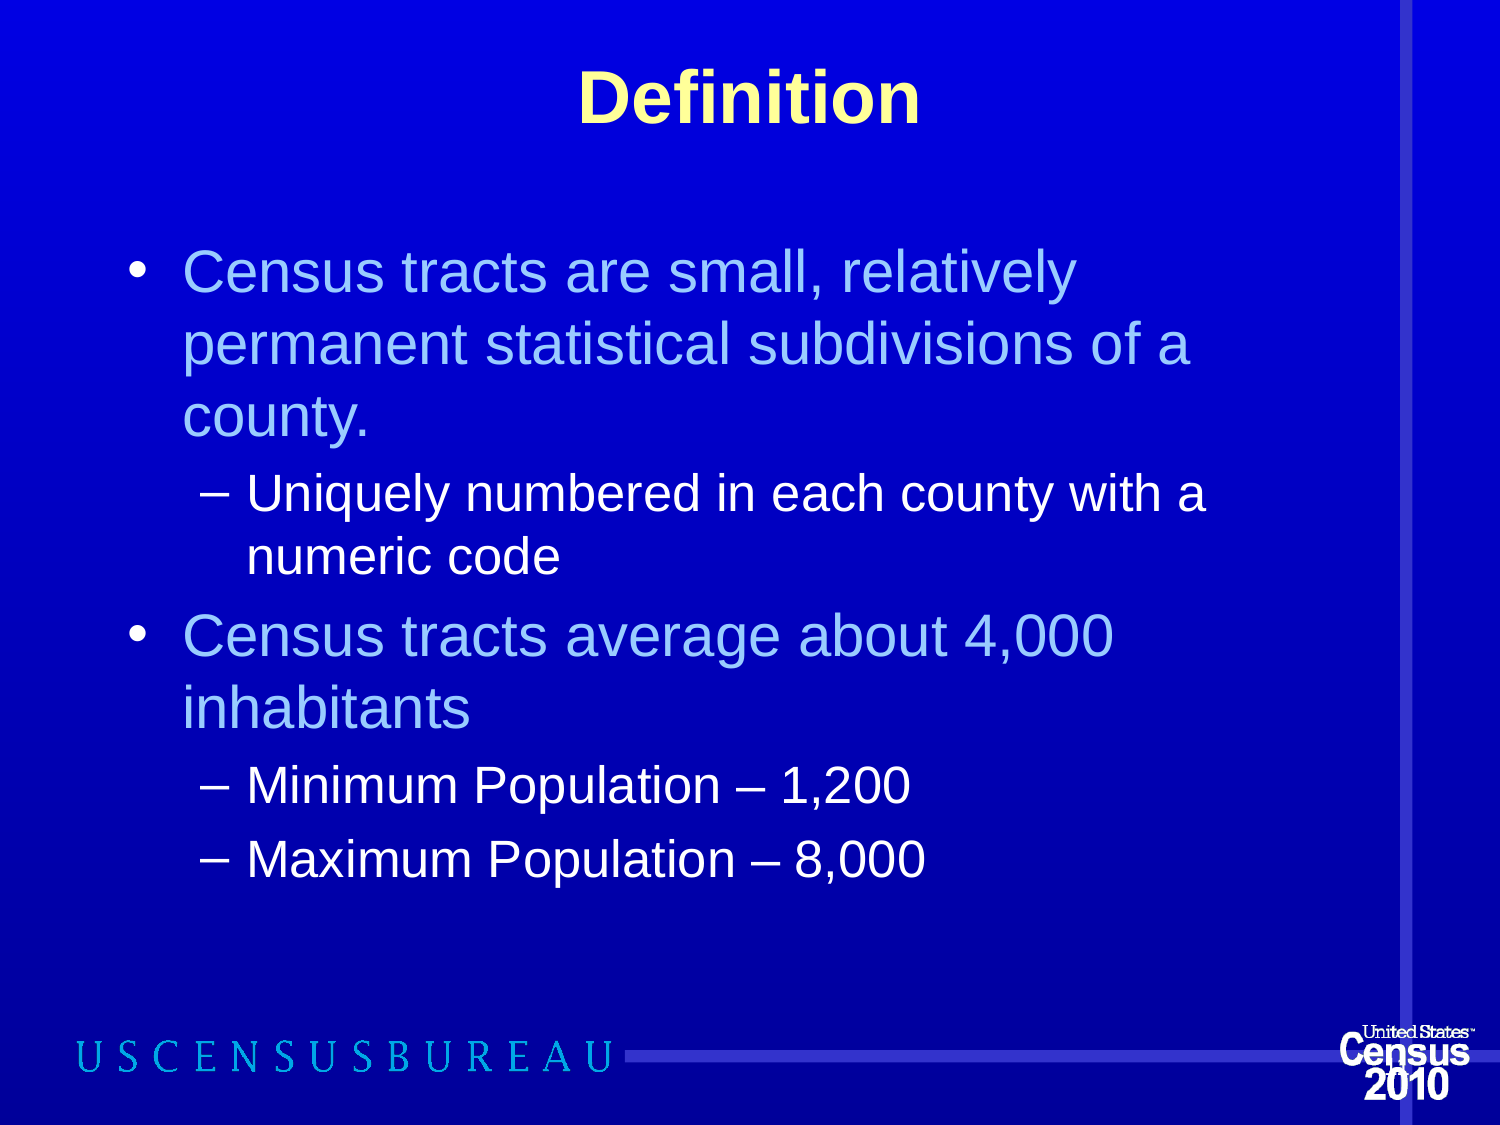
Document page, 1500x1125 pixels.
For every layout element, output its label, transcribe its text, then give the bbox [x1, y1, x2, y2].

picture [1337, 1025, 1475, 1100]
picture [75, 1037, 613, 1075]
list Census tracts are small, relatively permanent statistical subdivisions of a county. Uniquely numbered in each county with a numeric code Census tracts average about 4,000 inhabitants Minimum Population – 1,200 Maximum Population – 8,000 [112, 224, 1388, 901]
slide_number 11 [1074, 1042, 1426, 1103]
title Definition [112, 0, 1388, 188]
